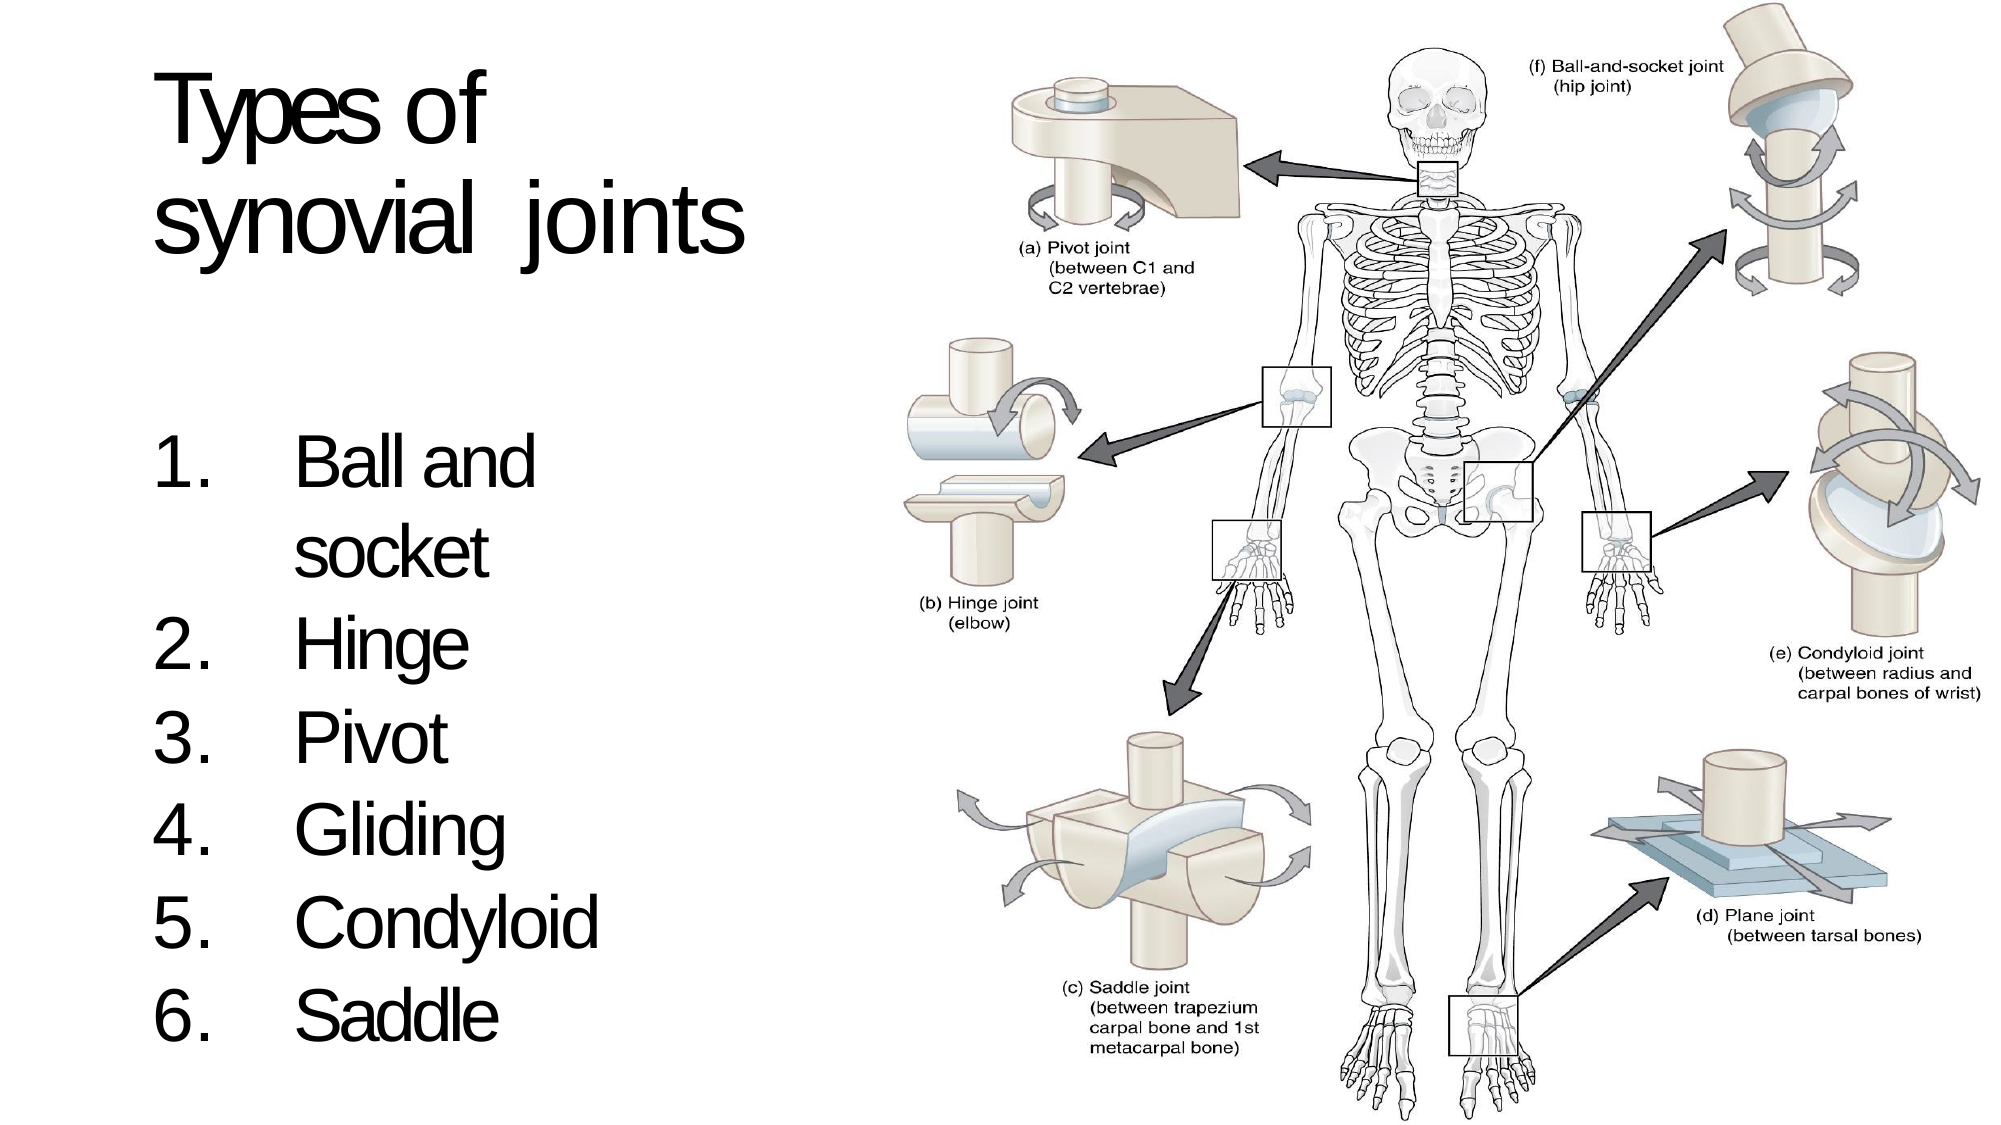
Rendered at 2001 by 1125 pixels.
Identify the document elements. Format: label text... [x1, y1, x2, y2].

title Types of synovial joints [150, 37, 832, 275]
text_box Ball and socket Hinge Pivot Gliding Condyloid Saddle [150, 410, 749, 1057]
text_box [899, 0, 1985, 1125]
